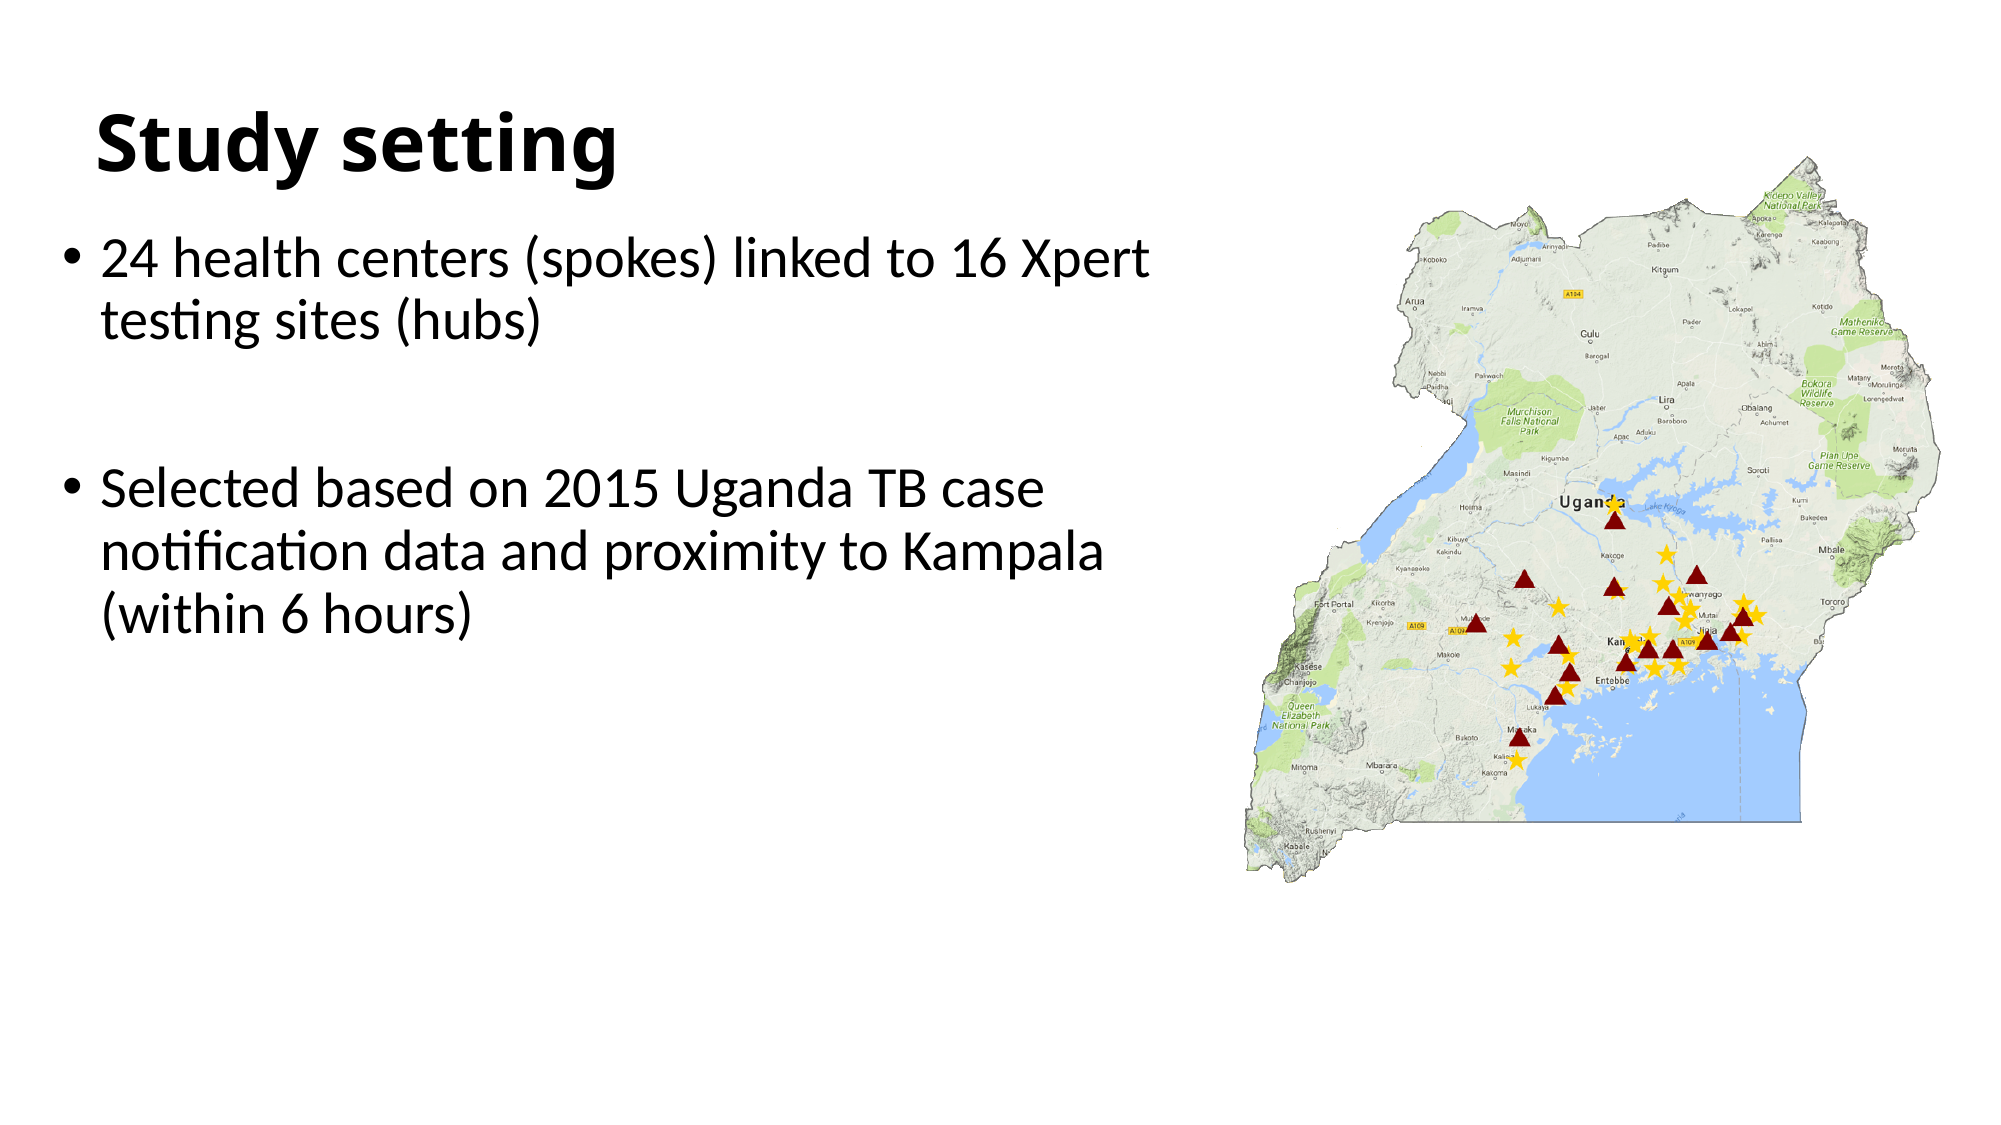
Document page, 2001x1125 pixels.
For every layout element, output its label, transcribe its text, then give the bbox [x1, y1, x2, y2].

list 24 health centers (spokes) linked to 16 Xpert testing sites (hubs) Selected based on 2015 Uganda TB case notification data and proximity to Kampala (within 6 hours) [47, 219, 1259, 1045]
picture [1218, 146, 1961, 888]
text_box Study setting [80, 96, 1431, 197]
